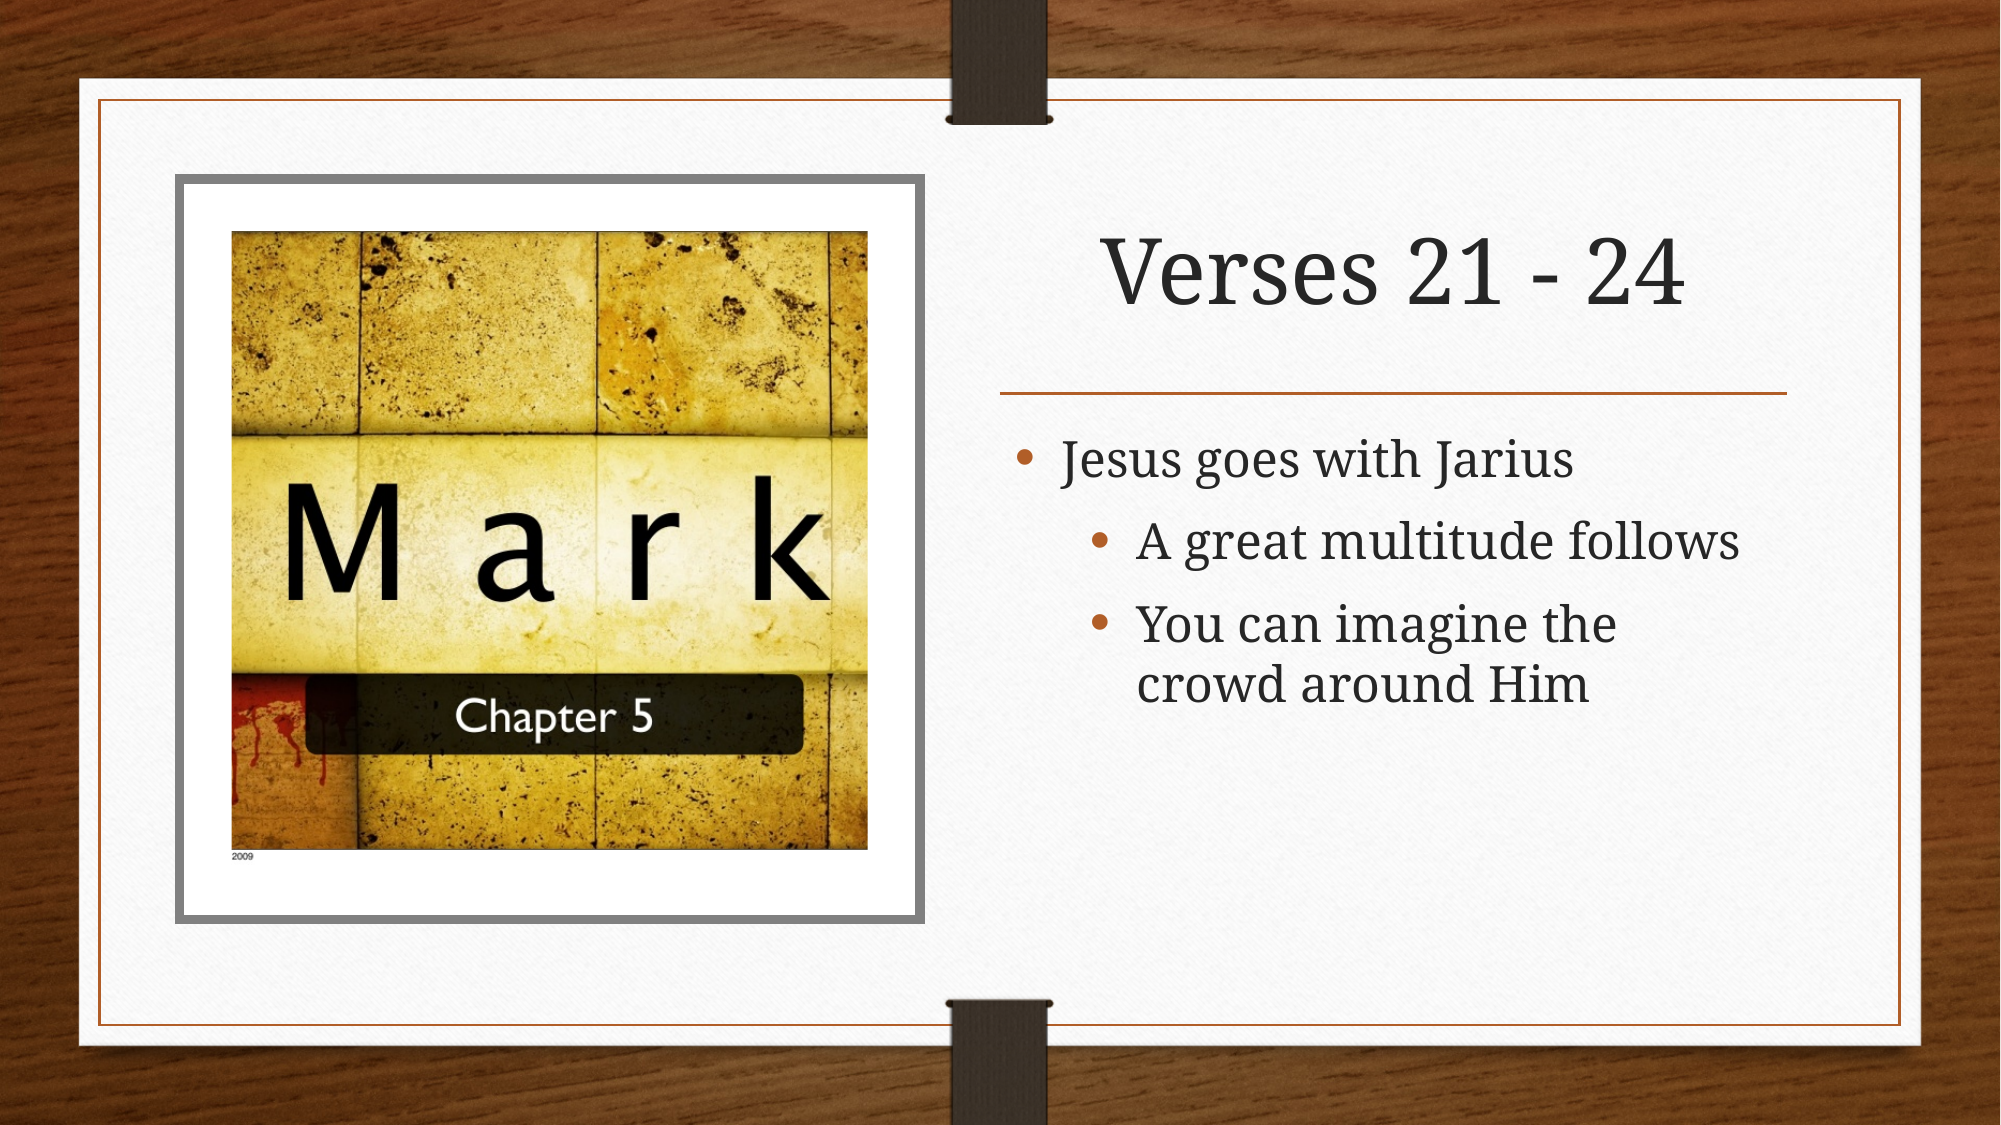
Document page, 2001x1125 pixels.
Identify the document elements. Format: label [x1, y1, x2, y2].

text_box [0, 0, 2000, 1125]
picture [231, 231, 868, 865]
